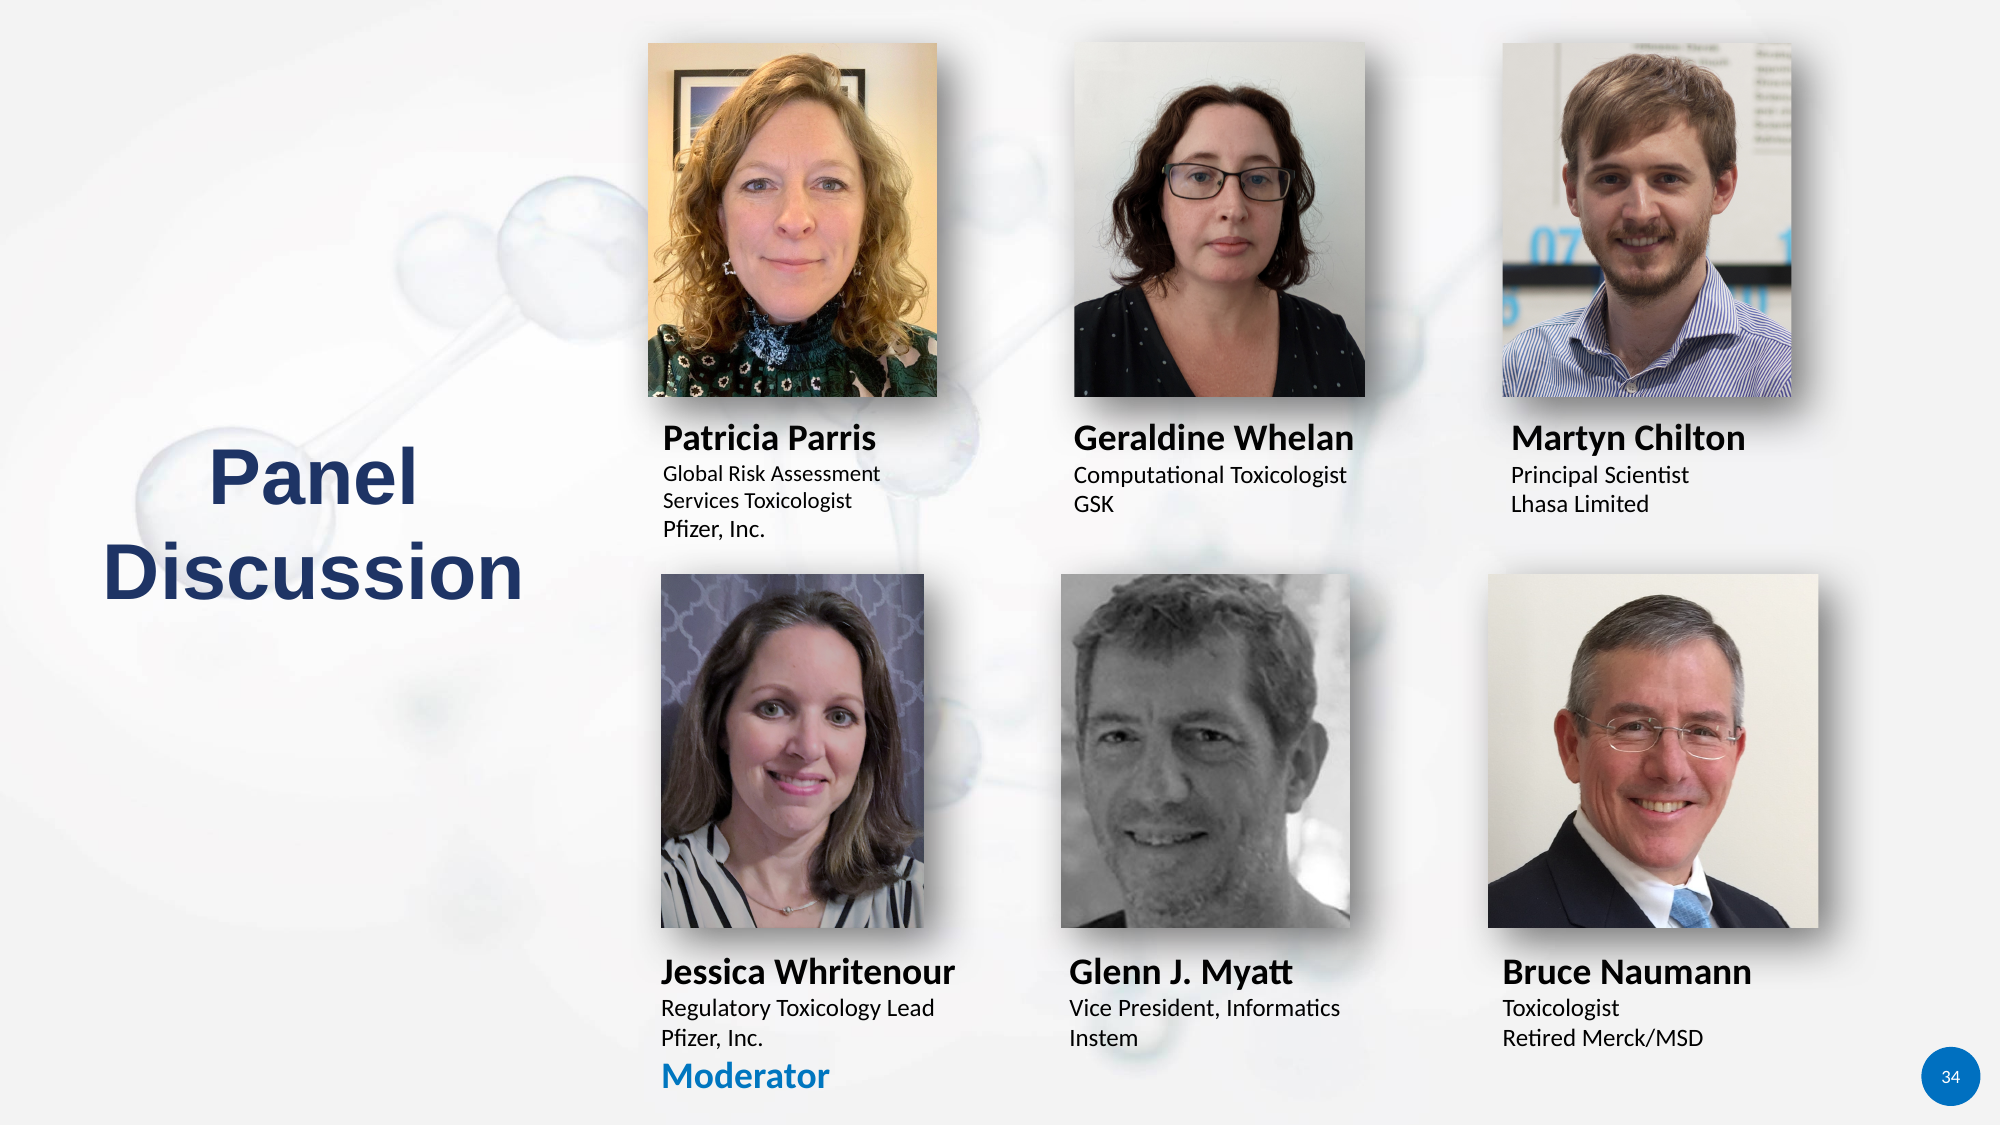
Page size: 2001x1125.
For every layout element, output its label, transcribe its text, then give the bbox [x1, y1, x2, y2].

text_box Bruce Naumann Toxicologist Retired Merck/MSD [1488, 961, 1812, 1059]
picture [0, 0, 2000, 1125]
text_box Geraldine Whelan Computational Toxicologist GSK [1059, 405, 1383, 526]
text_box Patricia Parris Global Risk Assessment Services Toxicologist Pfizer, Inc. [648, 430, 954, 591]
text_box Jessica Whritenour Regulatory Toxicology Lead Pfizer, Inc. Moderator [646, 939, 1099, 1104]
list Panel Discussion [101, 418, 542, 525]
text_box Glenn J. Myatt Vice President, Informatics Instem [1054, 949, 1378, 1059]
text_box Martyn Chilton Principal Scientist Lhasa Limited [1496, 405, 1886, 526]
